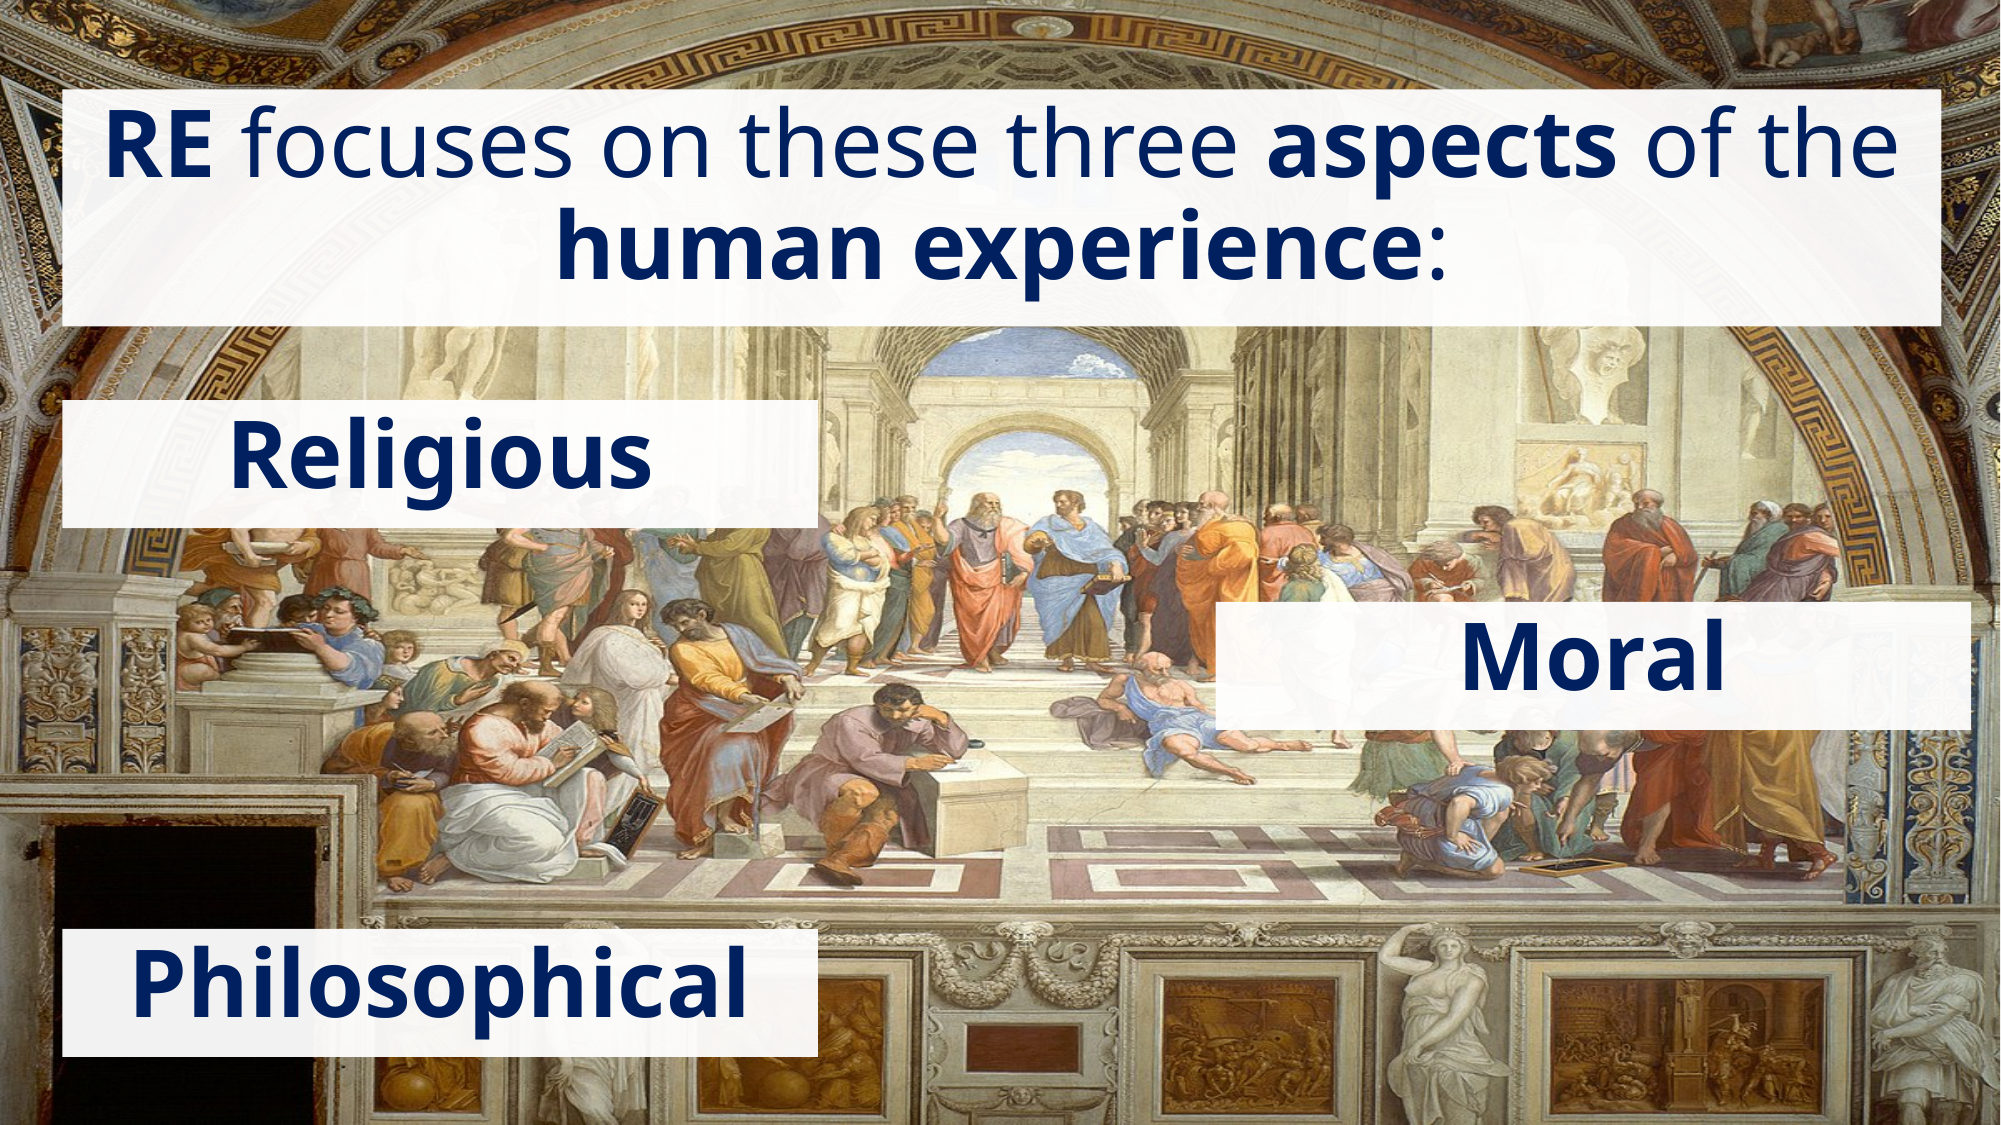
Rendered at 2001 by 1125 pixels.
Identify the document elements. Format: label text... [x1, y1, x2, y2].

text_box Religious [62, 400, 818, 529]
picture [0, 0, 2001, 1125]
text_box Philosophical [62, 928, 818, 1057]
text_box Moral [1215, 601, 1972, 730]
subtitle RE focuses on these three aspects of the human experience: [62, 89, 1942, 327]
